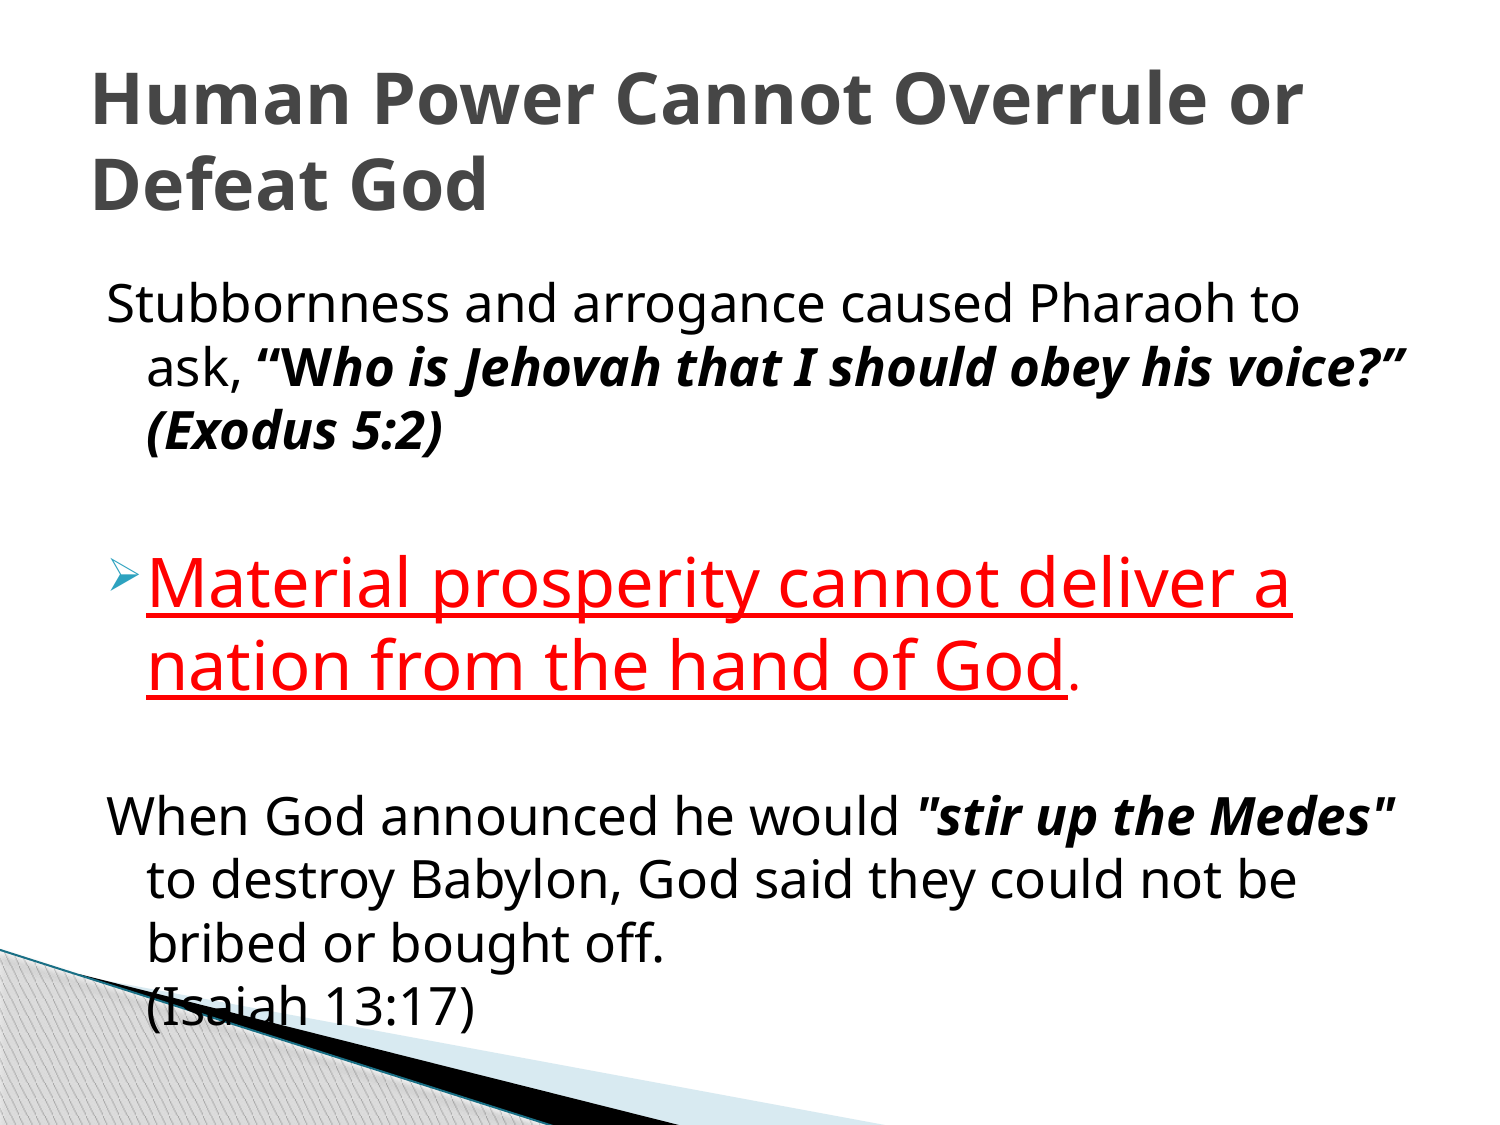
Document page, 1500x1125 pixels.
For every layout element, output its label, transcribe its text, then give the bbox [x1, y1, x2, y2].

list Stubbornness and arrogance caused Pharaoh to ask, “Who is Jehovah that I should obey his voice?” (Exodus 5:2) Material prosperity cannot deliver a nation from the hand of God. When God announced he would "stir up the Medes" to destroy Babylon, God said they could not be bribed or bought off. (Isaiah 13:17) [75, 262, 1425, 1050]
title Human Power Cannot Overrule or Defeat God [75, 45, 1425, 233]
